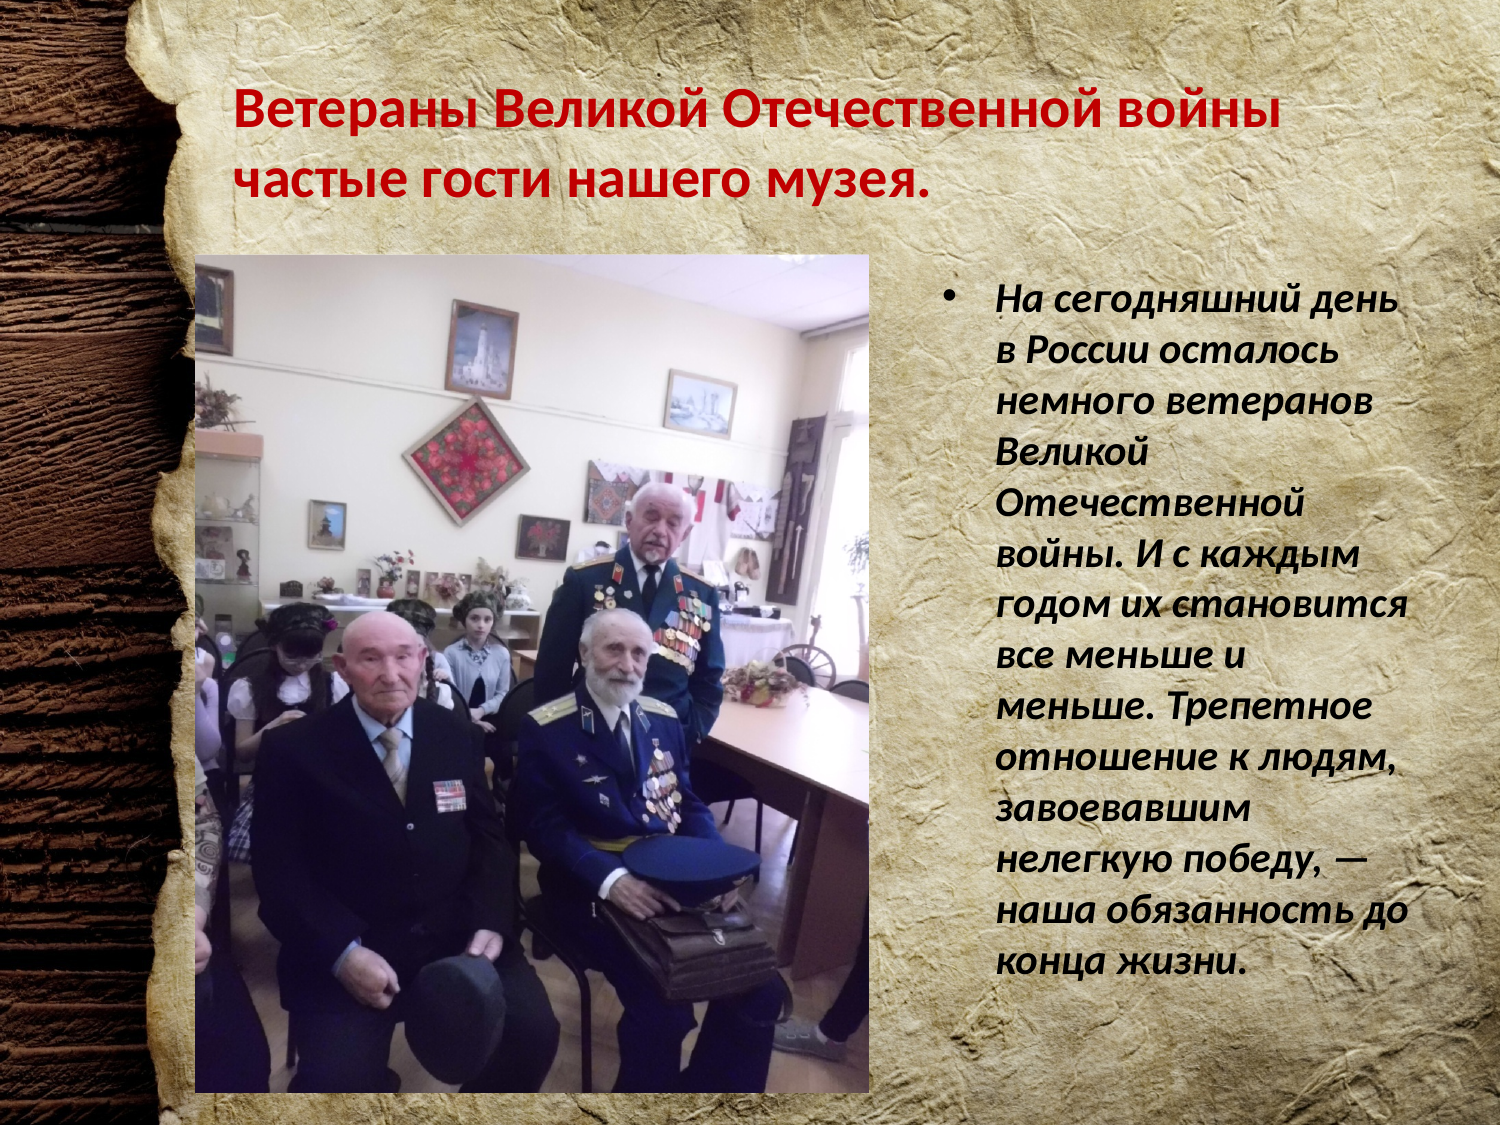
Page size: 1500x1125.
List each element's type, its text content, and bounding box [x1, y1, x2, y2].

list На сегодняшний день в России осталось немного ветеранов Великой Отечественной войны. И с каждым годом их становится все меньше и меньше. Трепетное отношение к людям, завоевавшим нелегкую победу, — наша обязанность до конца жизни. [927, 262, 1425, 1005]
title Ветераны Великой Отечественной войны частые гости нашего музея. [218, 45, 1425, 233]
picture [0, 0, 1500, 1125]
